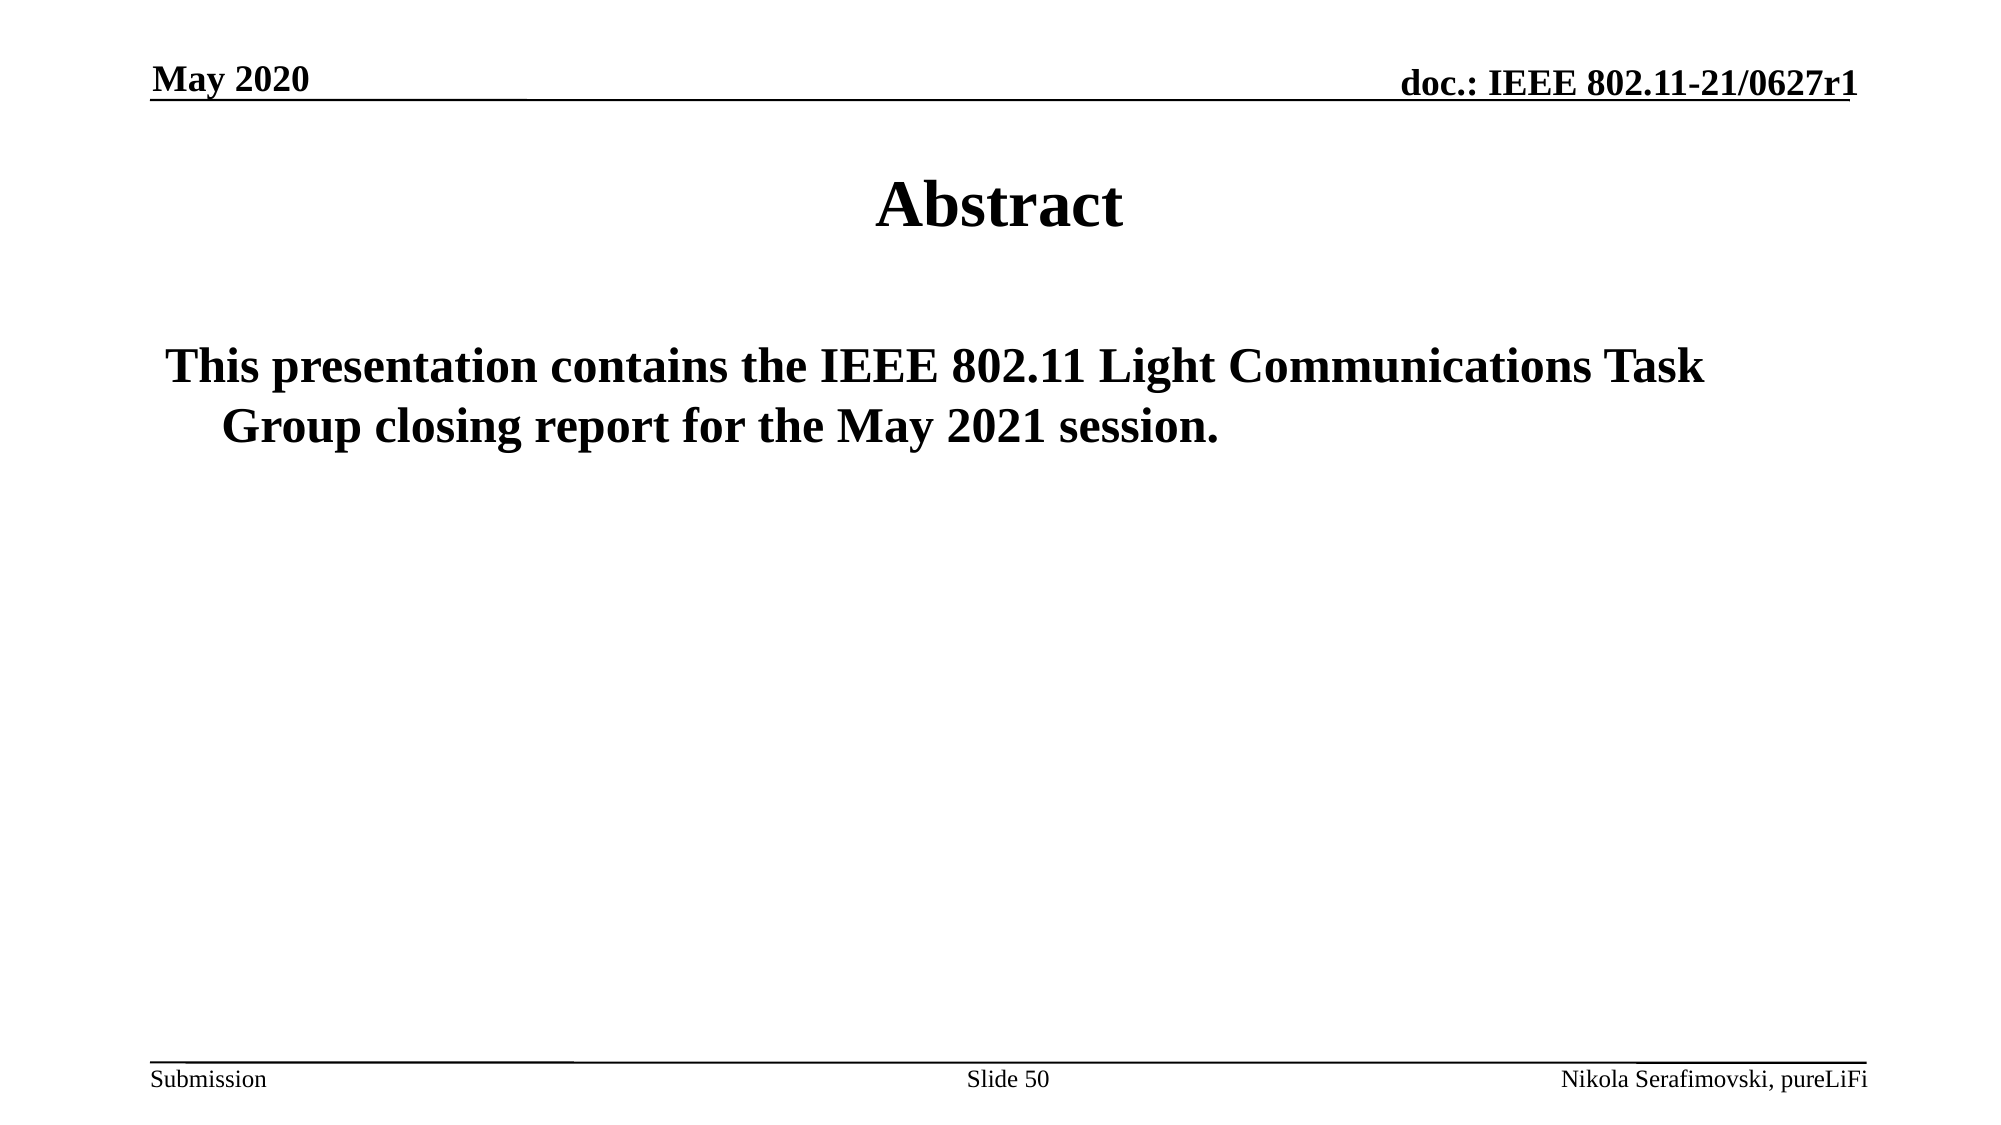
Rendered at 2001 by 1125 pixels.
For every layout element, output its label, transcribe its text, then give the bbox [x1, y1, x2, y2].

footer Nikola Serafimovski, pureLiFi [1171, 1061, 1869, 1093]
list This presentation contains the IEEE 802.11 Light Communications Task Group closing report for the May 2021 session. [149, 324, 1850, 1000]
title Abstract [149, 112, 1850, 288]
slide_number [152, 54, 563, 100]
slide_number Slide 50 [950, 1061, 1067, 1123]
